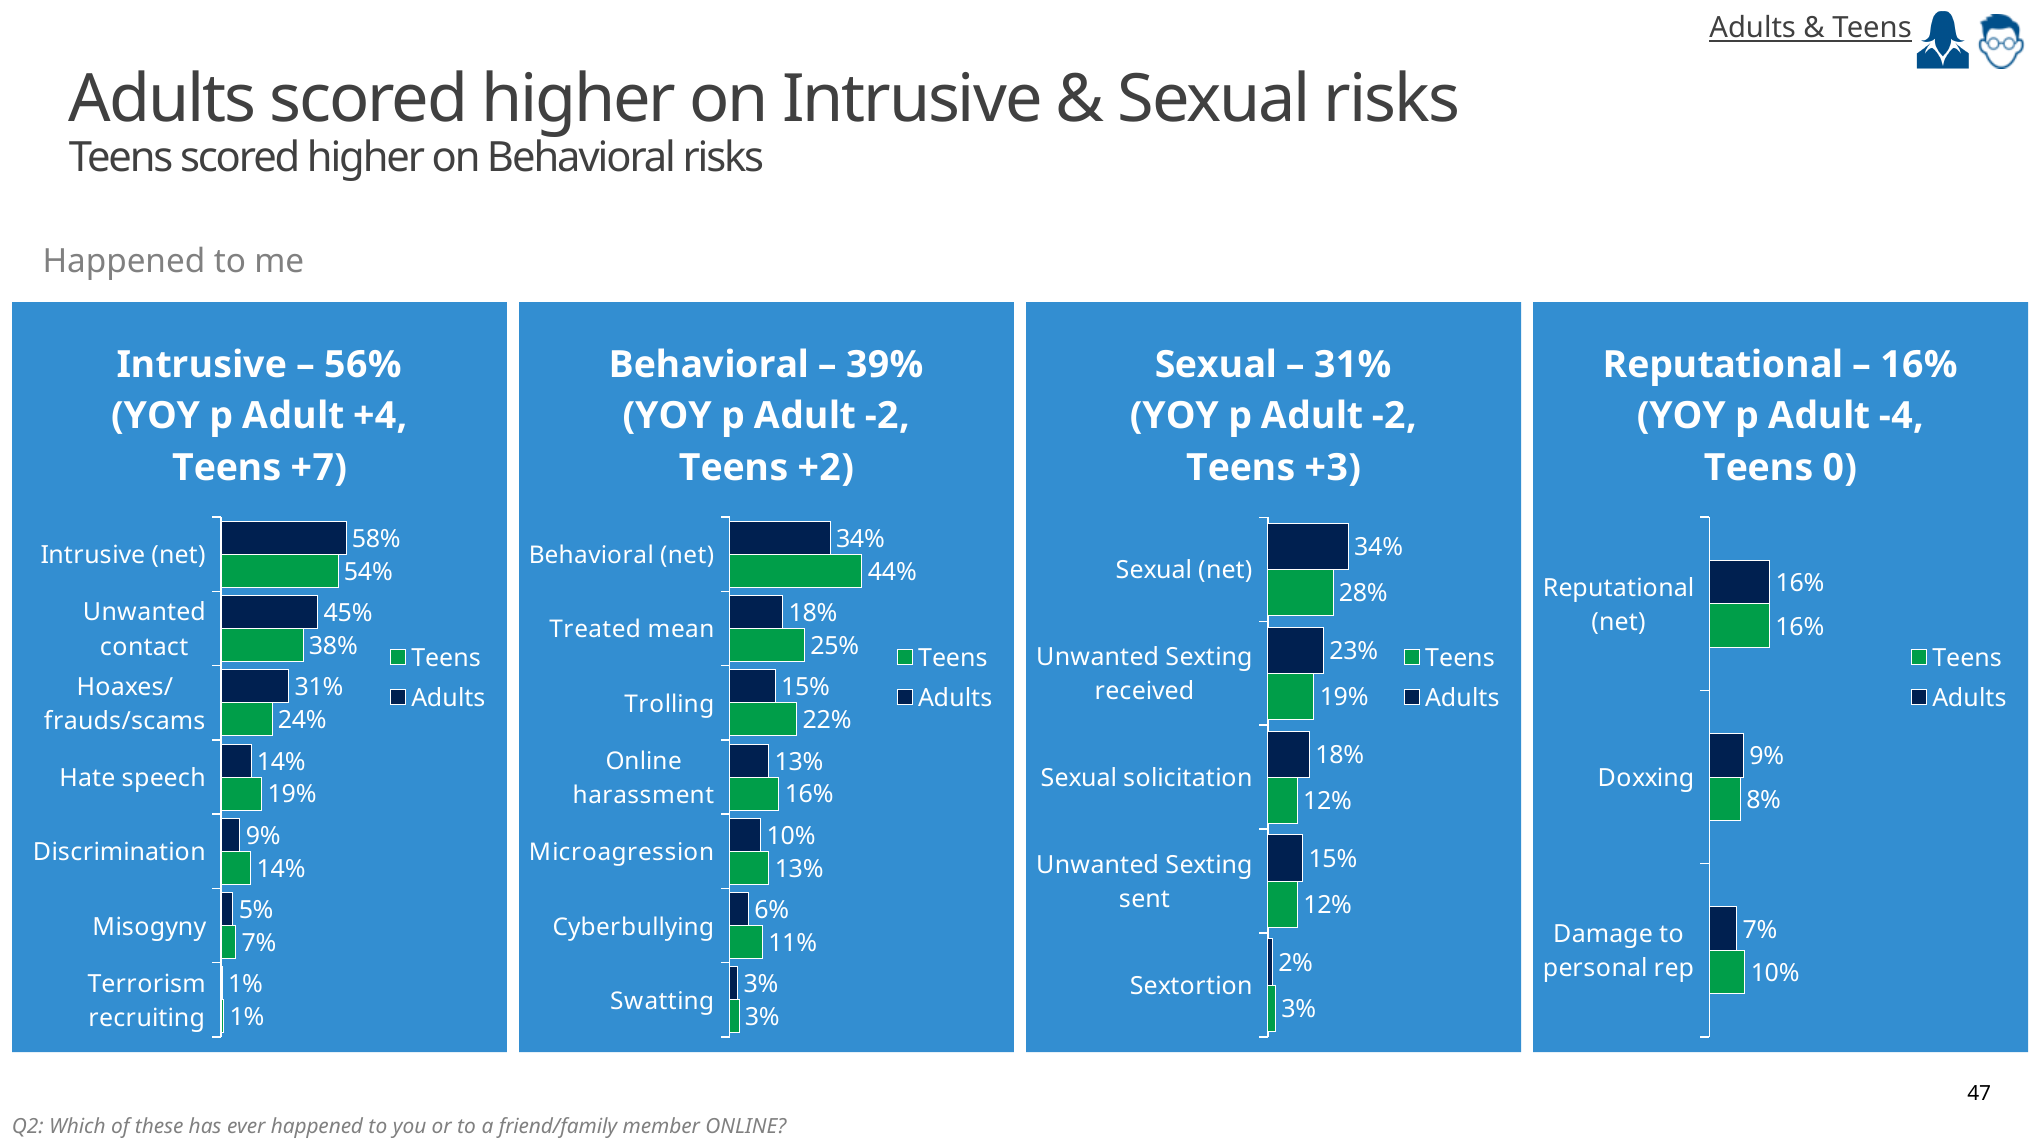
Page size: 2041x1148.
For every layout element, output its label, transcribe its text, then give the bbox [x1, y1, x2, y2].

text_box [1678, 0, 2029, 80]
slide_number 47 [1530, 1063, 2007, 1125]
title Adults scored higher on Intrusive & Sexual risks Teens scored higher on Behavioral risks [45, 48, 1996, 199]
text_box Q2: Which of these has ever happened to you or to a friend/family member ONLINE? [0, 1105, 1017, 1146]
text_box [11, 225, 2029, 1053]
